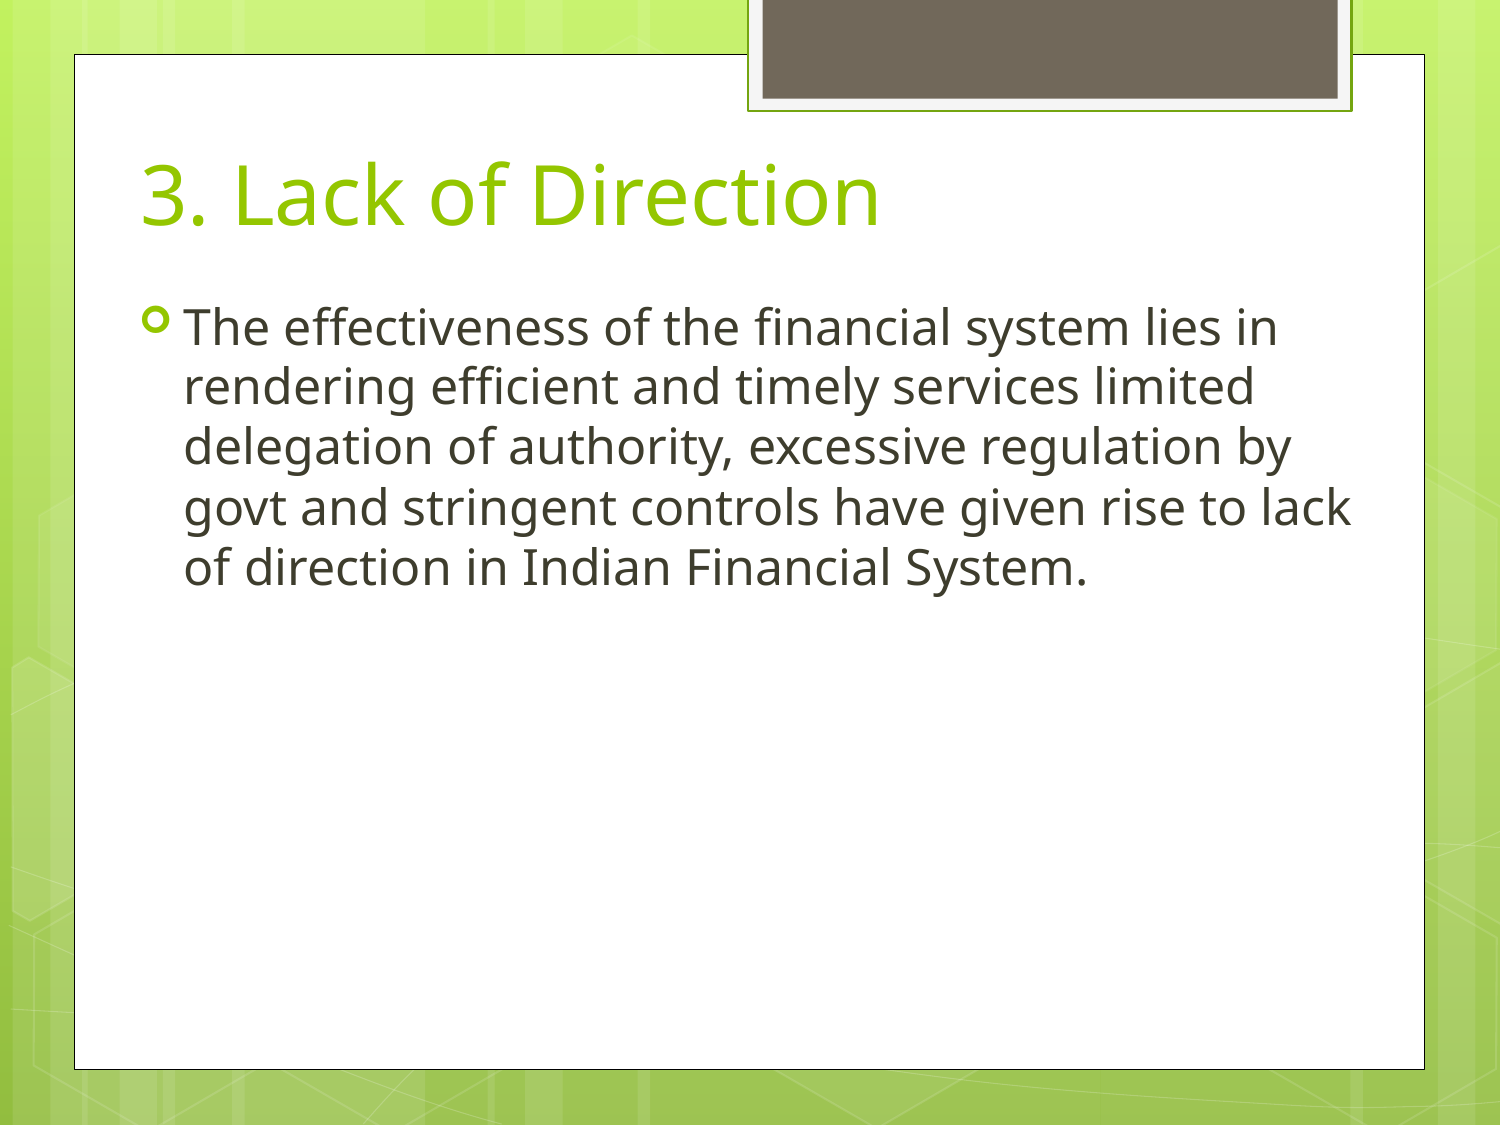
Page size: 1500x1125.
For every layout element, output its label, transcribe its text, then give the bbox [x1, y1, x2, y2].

title 3. Lack of Direction [125, 62, 1278, 250]
list The effectiveness of the financial system lies in rendering efficient and timely services limited delegation of authority, excessive regulation by govt and stringent controls have given rise to lack of direction in Indian Financial System. [112, 287, 1400, 1025]
